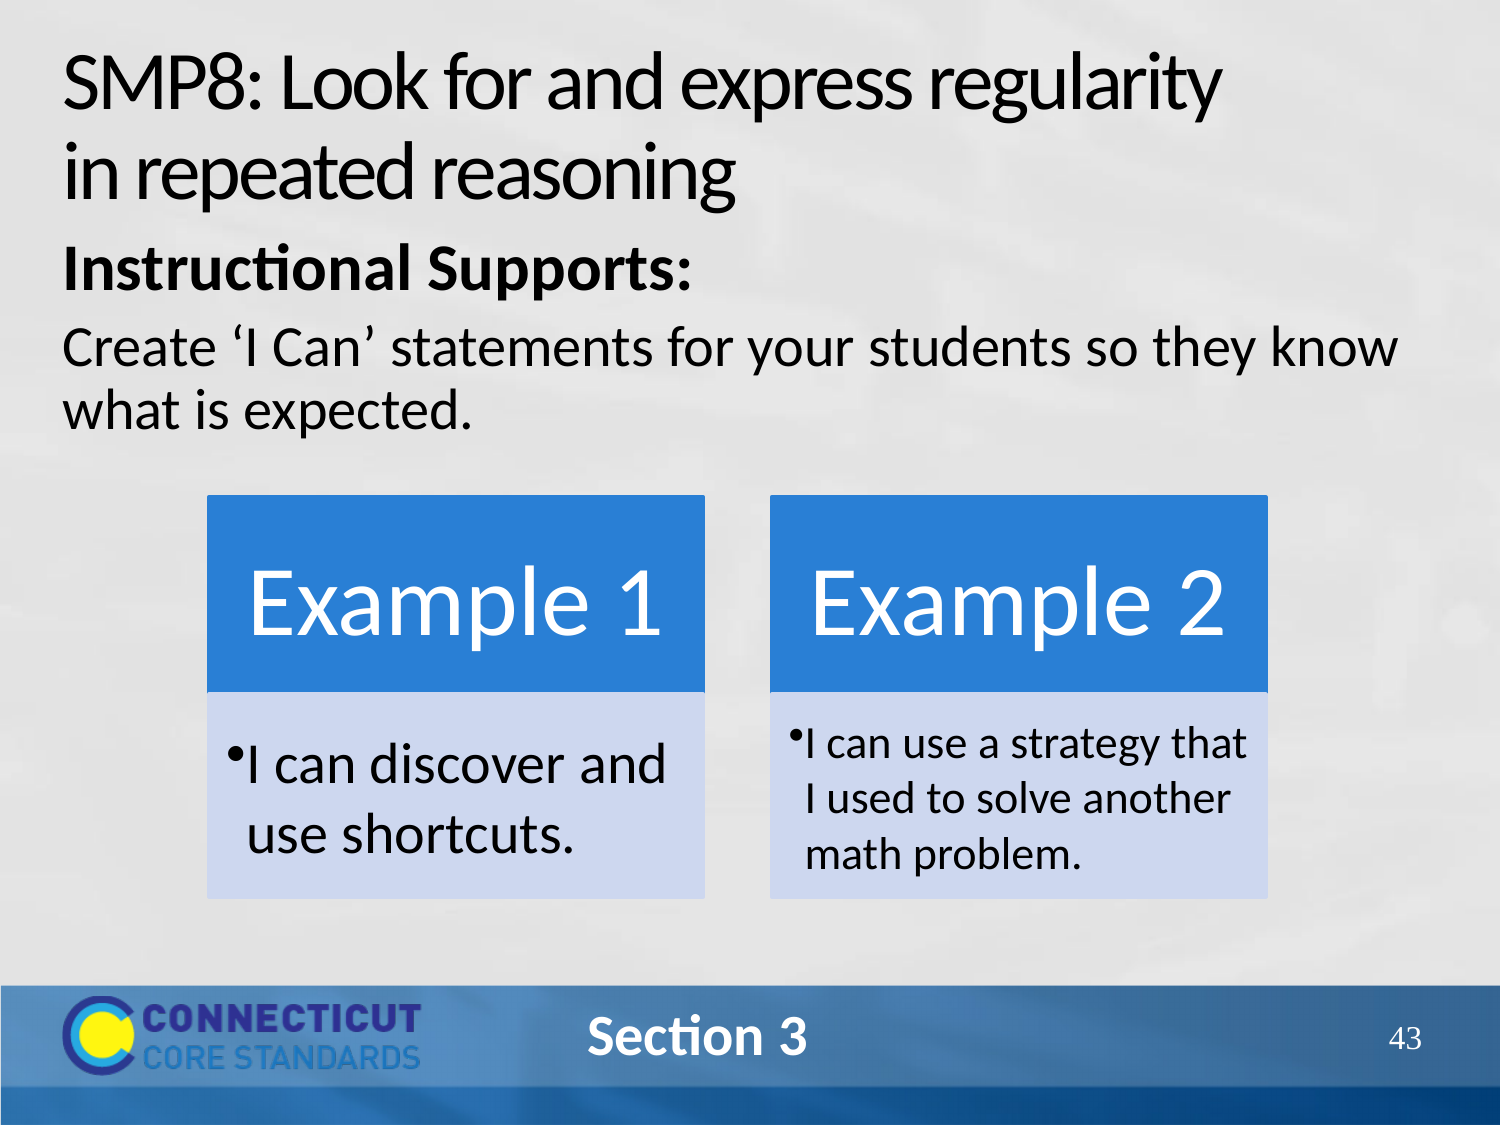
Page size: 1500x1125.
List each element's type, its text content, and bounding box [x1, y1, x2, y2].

picture [0, 0, 1500, 985]
list Instructional Supports: Create ‘I Can’ statements for your students so they know what is expected. [62, 232, 1438, 447]
slide_number 62 [1075, 996, 1438, 1076]
title SMP8: Look for and express regularity in repeated reasoning [62, 37, 1438, 210]
picture [2, 986, 1500, 1125]
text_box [209, 496, 1266, 898]
footer [62, 996, 424, 1076]
